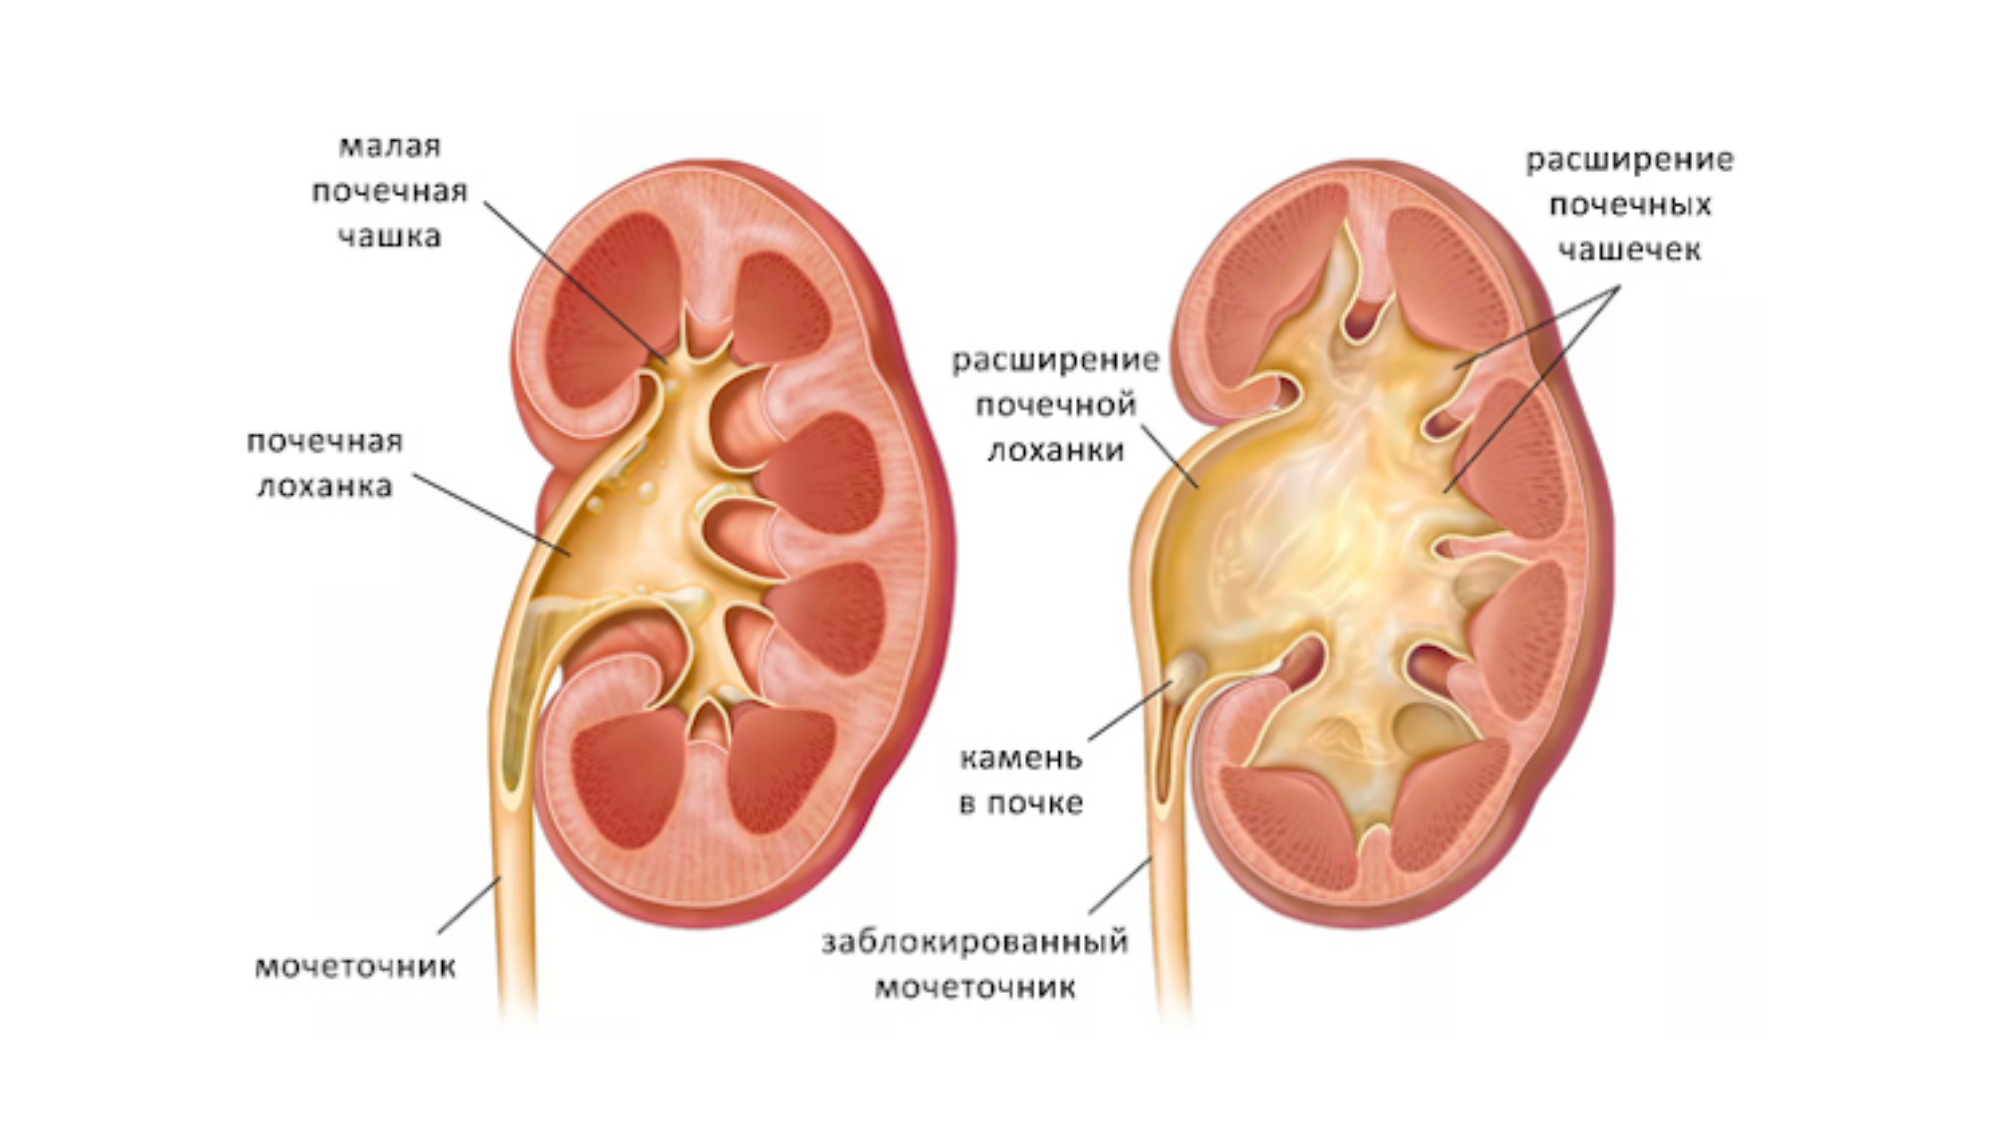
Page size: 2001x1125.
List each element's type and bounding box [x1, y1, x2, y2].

picture [214, 97, 1767, 1044]
